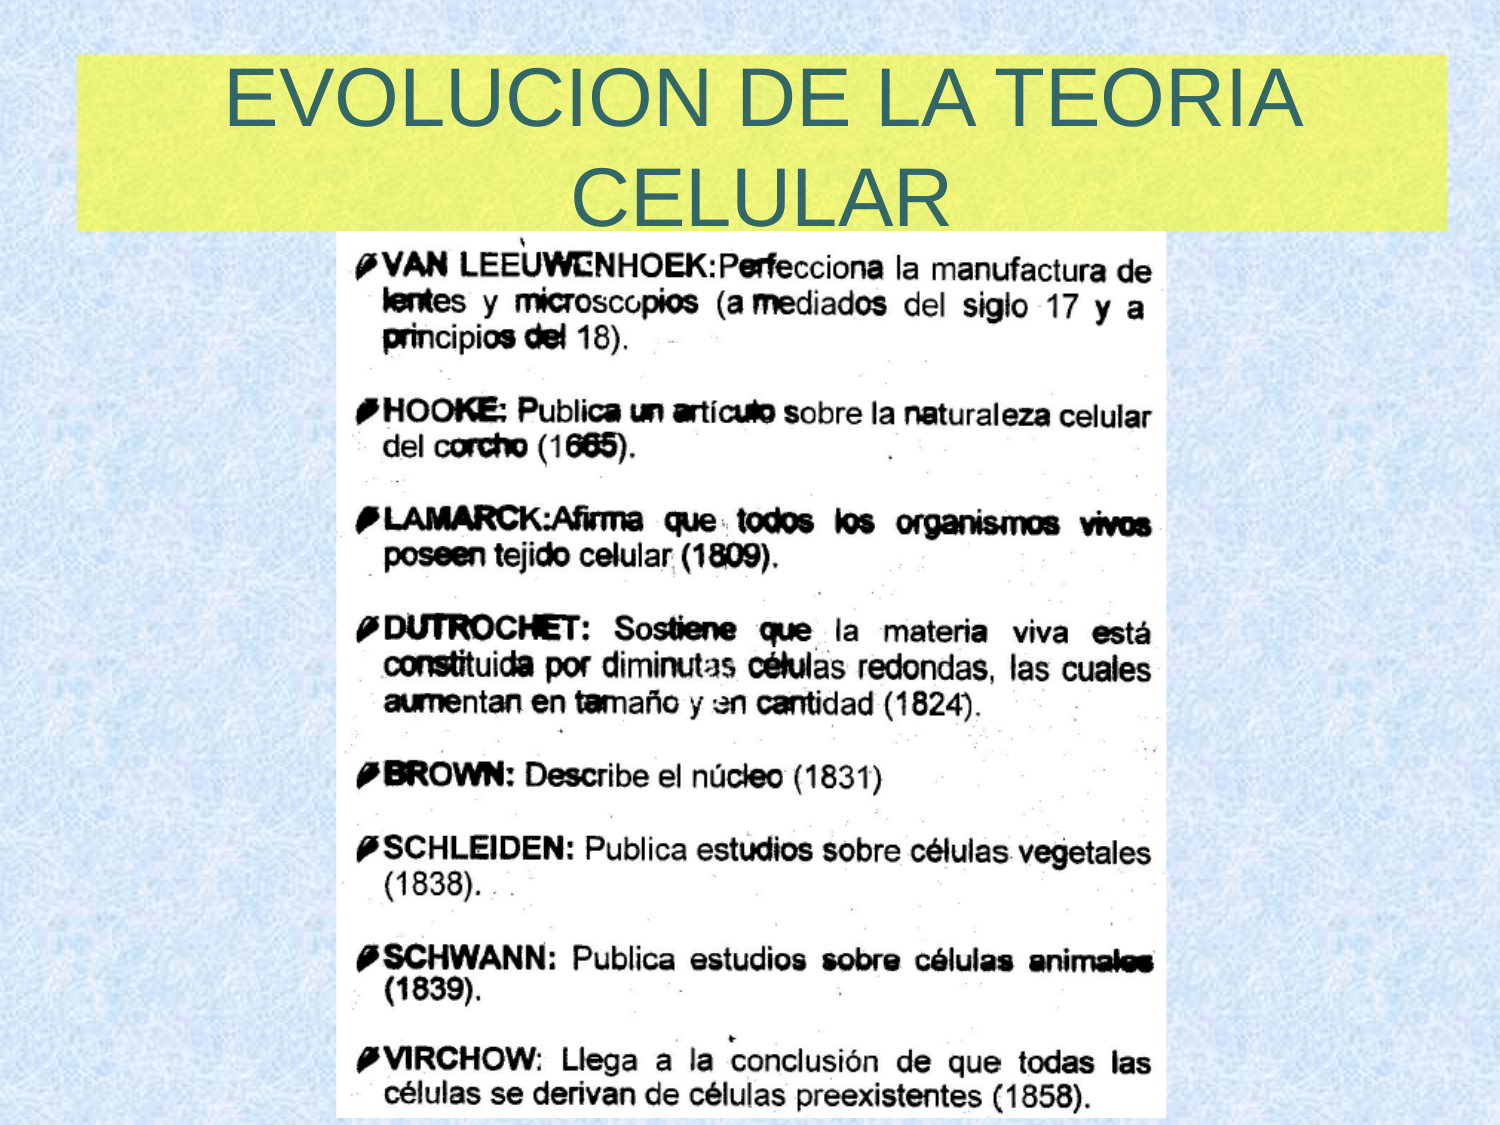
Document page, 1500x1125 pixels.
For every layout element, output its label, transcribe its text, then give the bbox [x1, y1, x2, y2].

title EVOLUCION DE LA TEORIA CELULAR [76, 54, 1448, 232]
picture [0, 0, 1500, 1125]
